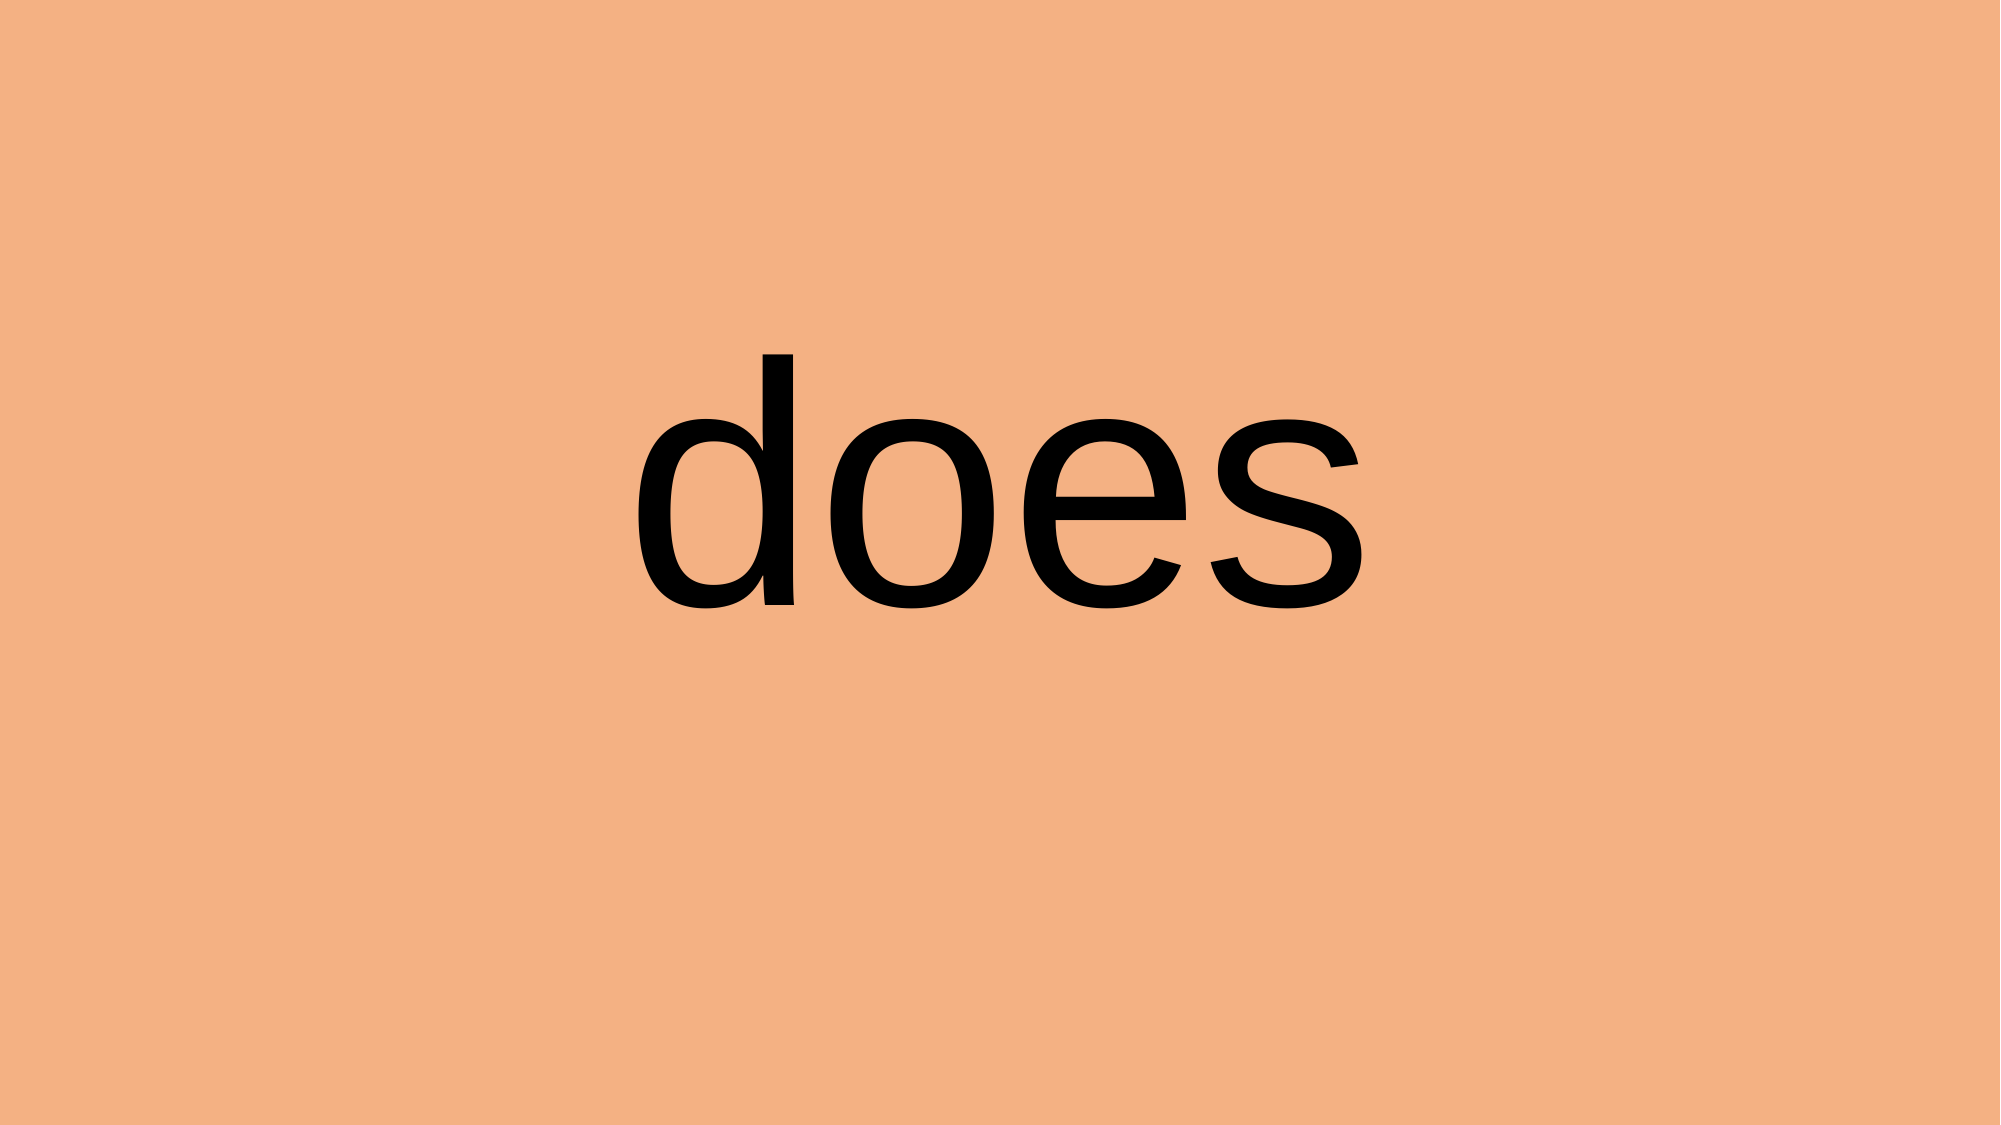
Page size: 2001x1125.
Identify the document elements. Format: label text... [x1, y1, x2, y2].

list does [137, 299, 1863, 1014]
